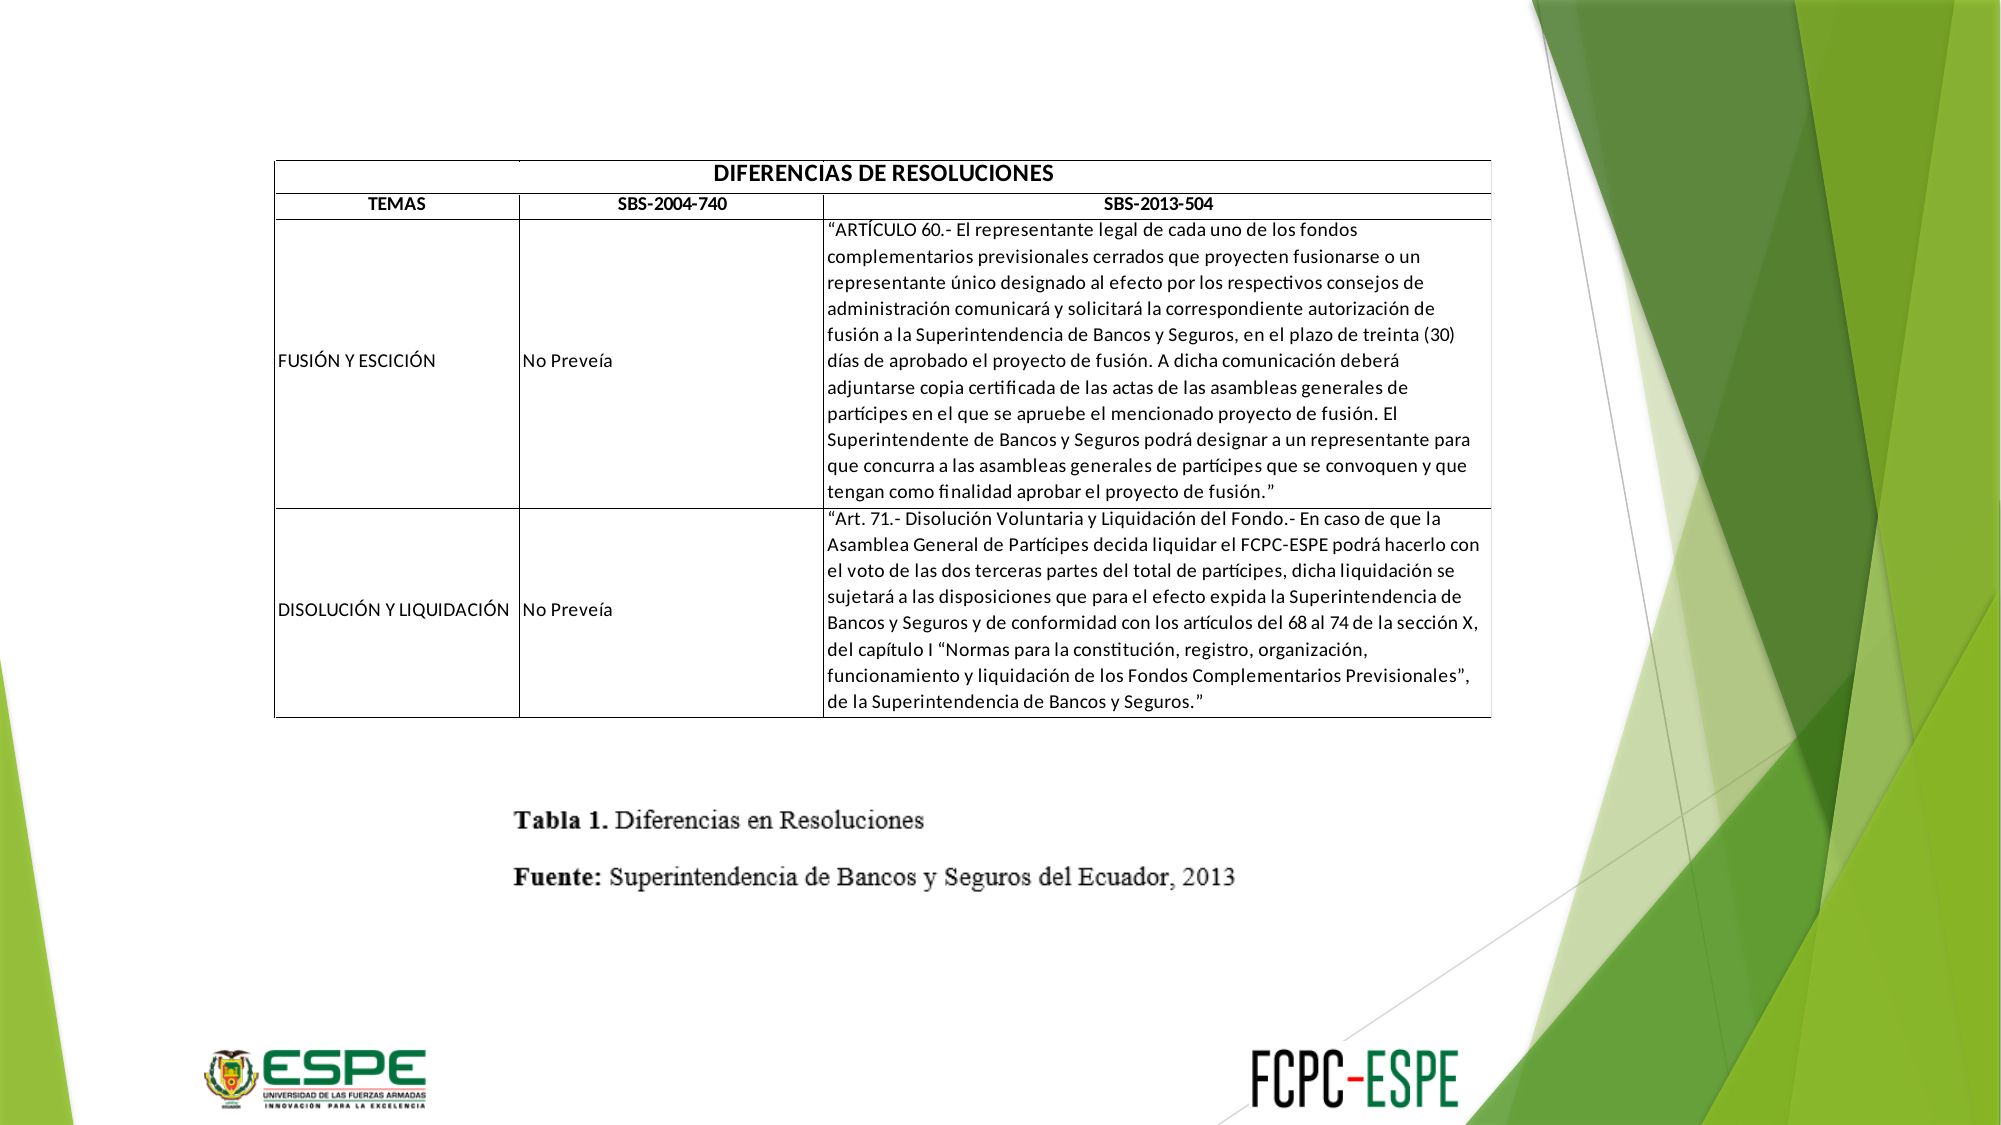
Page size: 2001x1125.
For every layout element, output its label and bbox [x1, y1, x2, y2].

picture [1249, 1041, 1466, 1115]
picture [204, 1041, 436, 1119]
picture [506, 799, 1261, 907]
picture [273, 159, 1493, 720]
